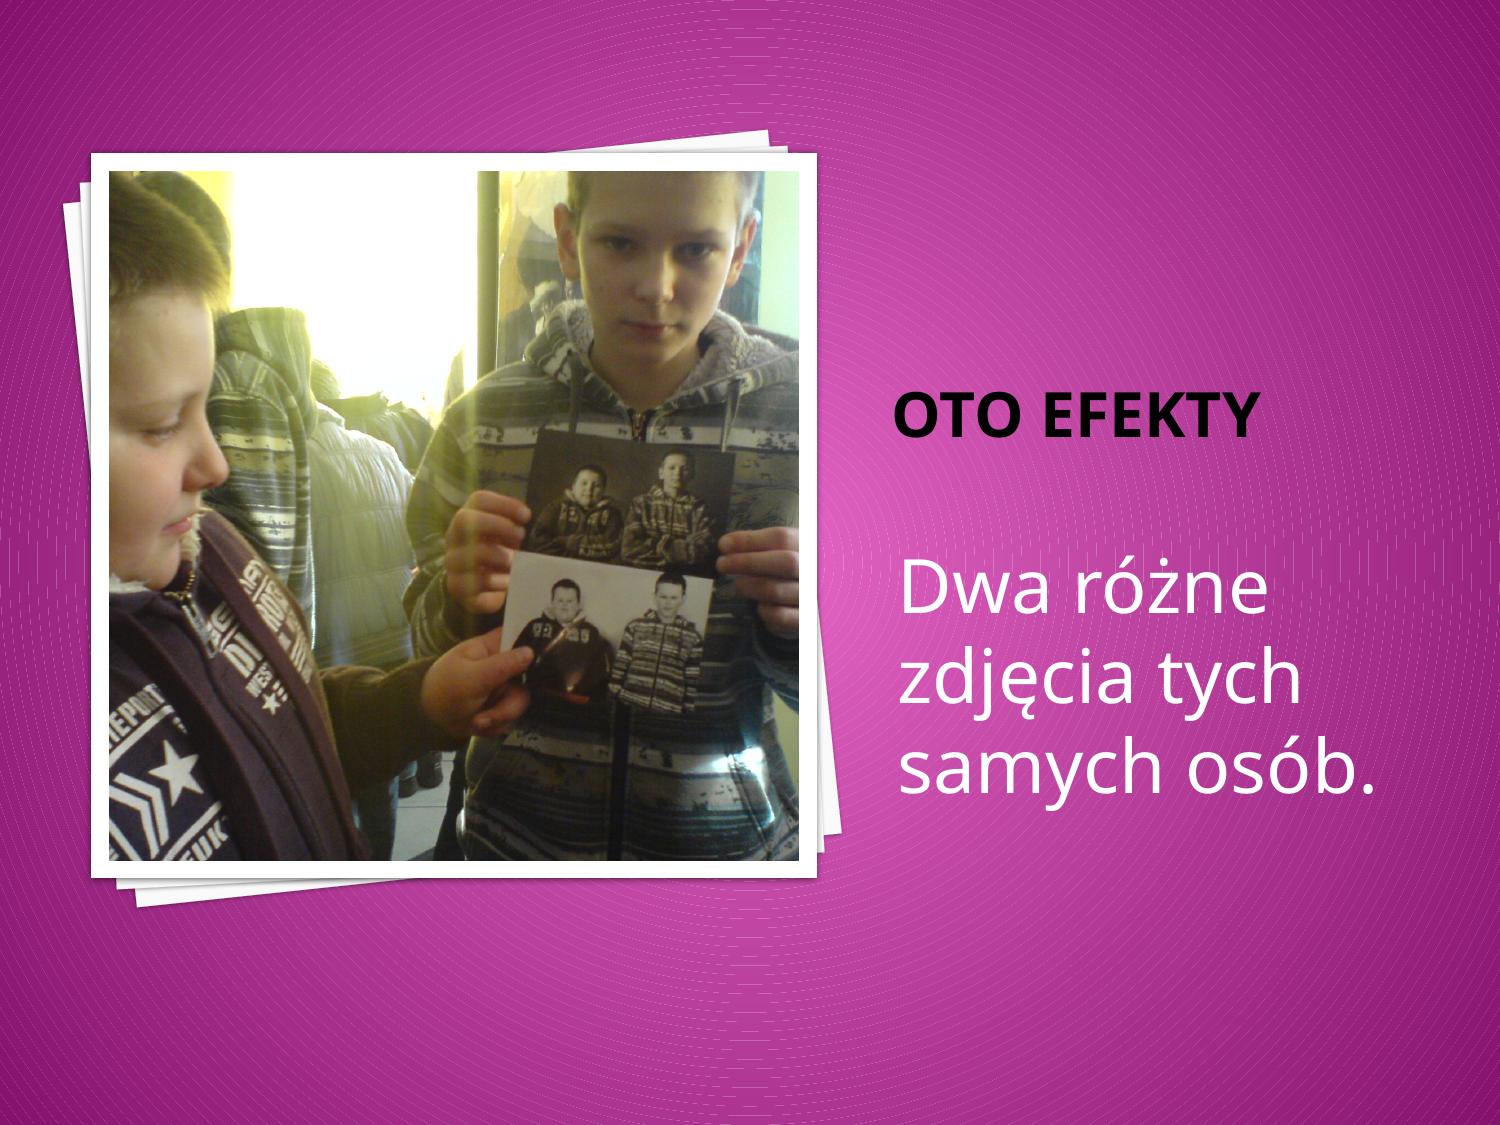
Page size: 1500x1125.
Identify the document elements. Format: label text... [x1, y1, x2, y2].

picture [108, 170, 800, 862]
list Dwa różne zdjęcia tych samych osób. [884, 538, 1447, 854]
title Oto efekty [884, 187, 1447, 525]
